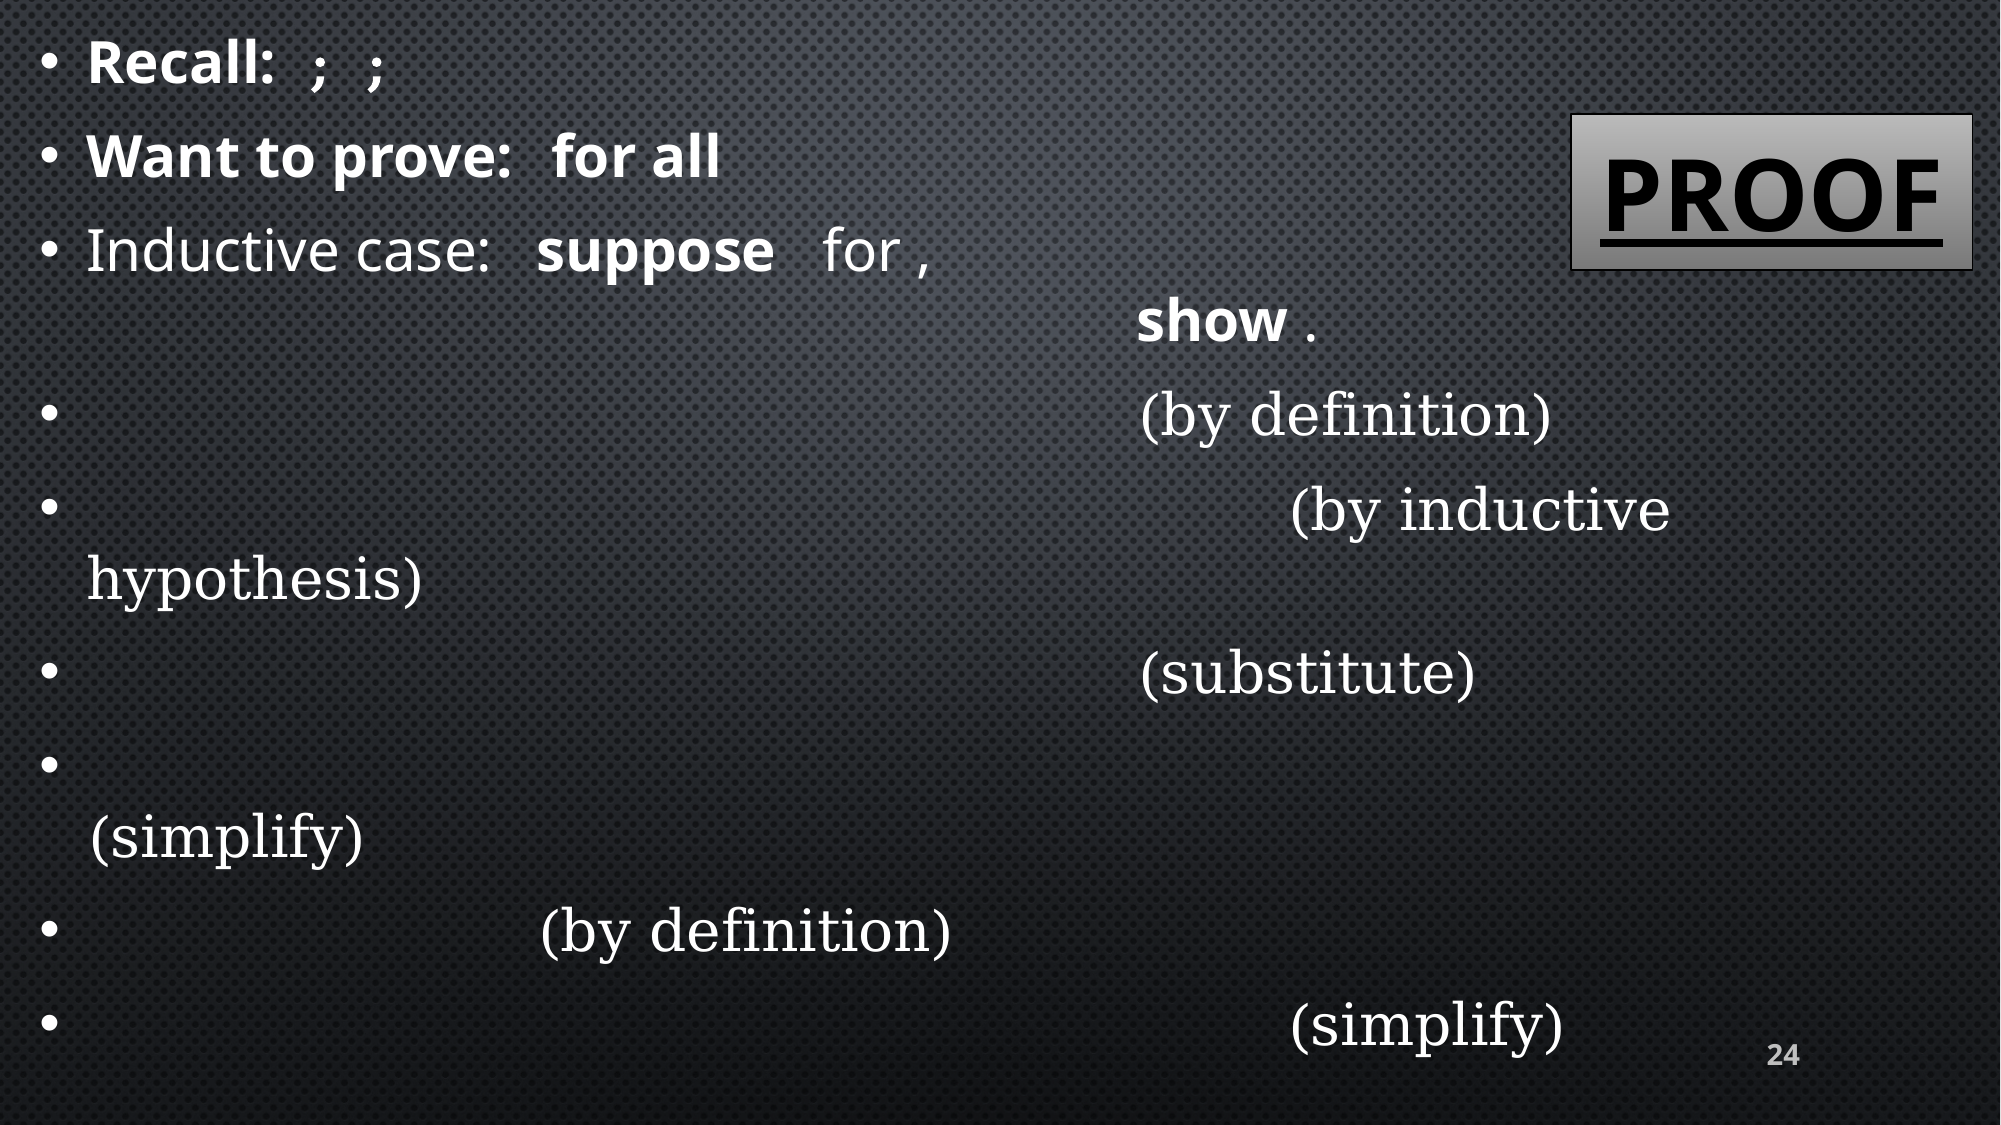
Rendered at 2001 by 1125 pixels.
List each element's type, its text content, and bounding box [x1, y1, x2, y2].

title Proof [1570, 113, 1973, 271]
slide_number 24 [1724, 1026, 1816, 1087]
